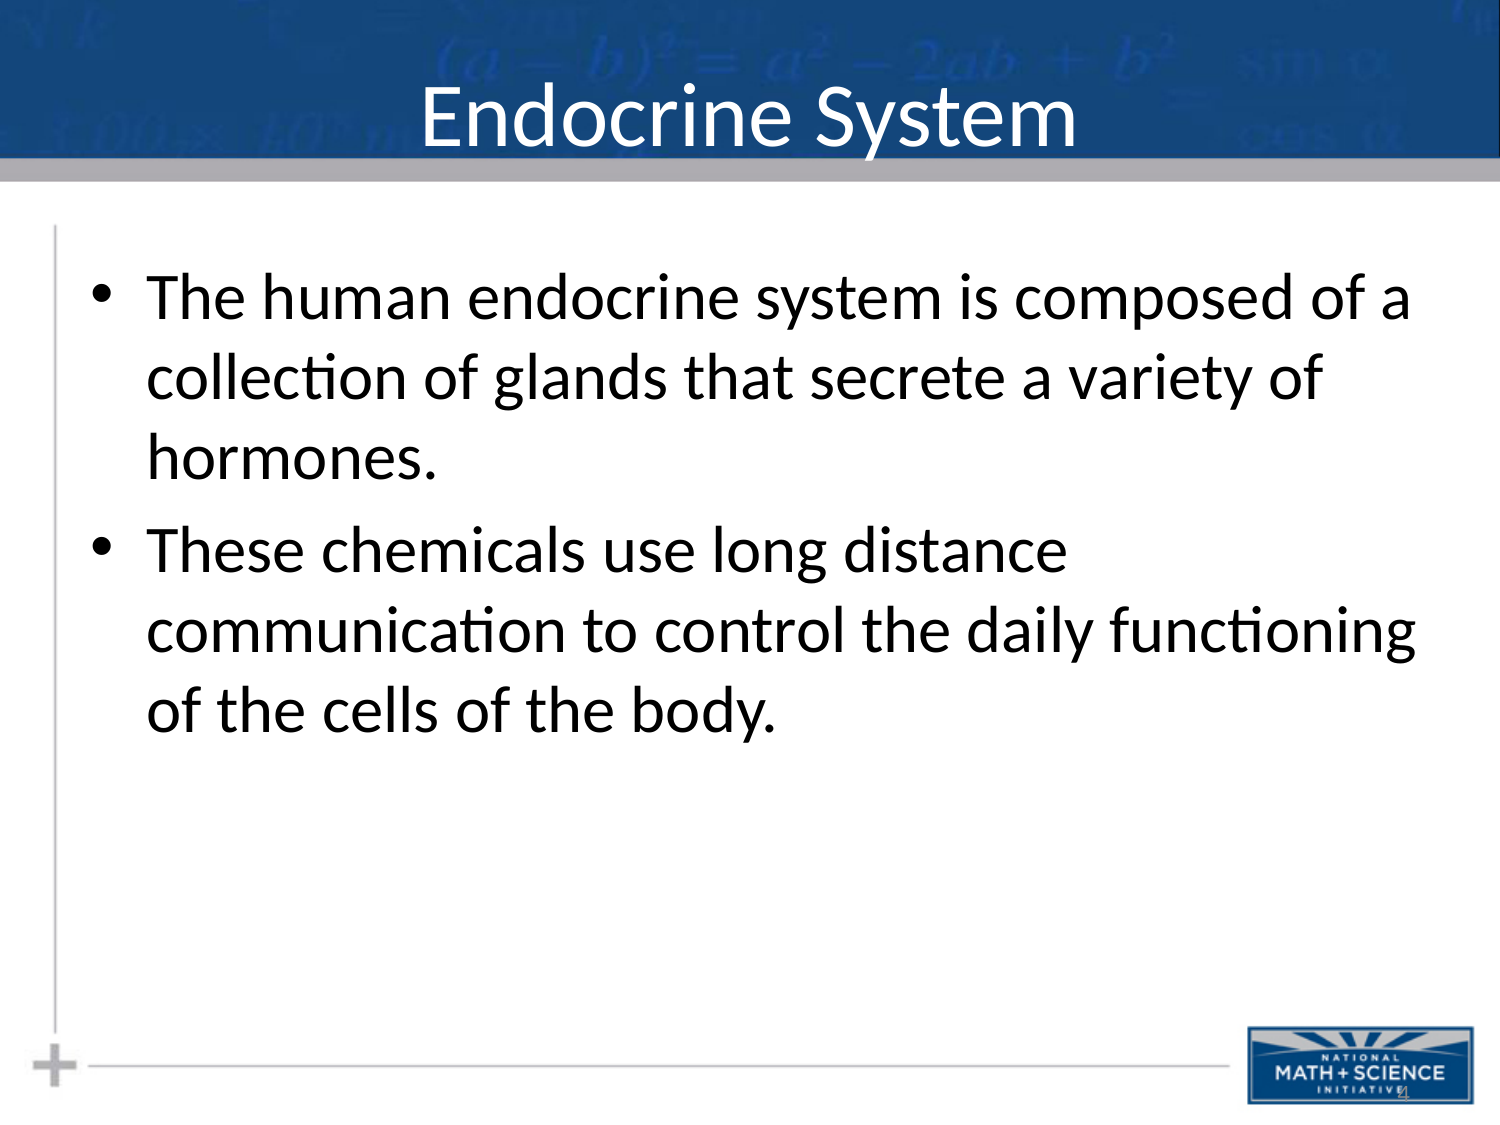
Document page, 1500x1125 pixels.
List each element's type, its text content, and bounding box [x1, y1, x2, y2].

picture [0, 0, 1500, 1125]
list The human endocrine system is composed of a collection of glands that secrete a variety of hormones. These chemicals use long distance communication to control the daily functioning of the cells of the body. [75, 245, 1475, 988]
slide_number 4 [1074, 1062, 1425, 1123]
title Endocrine System [75, 45, 1425, 175]
